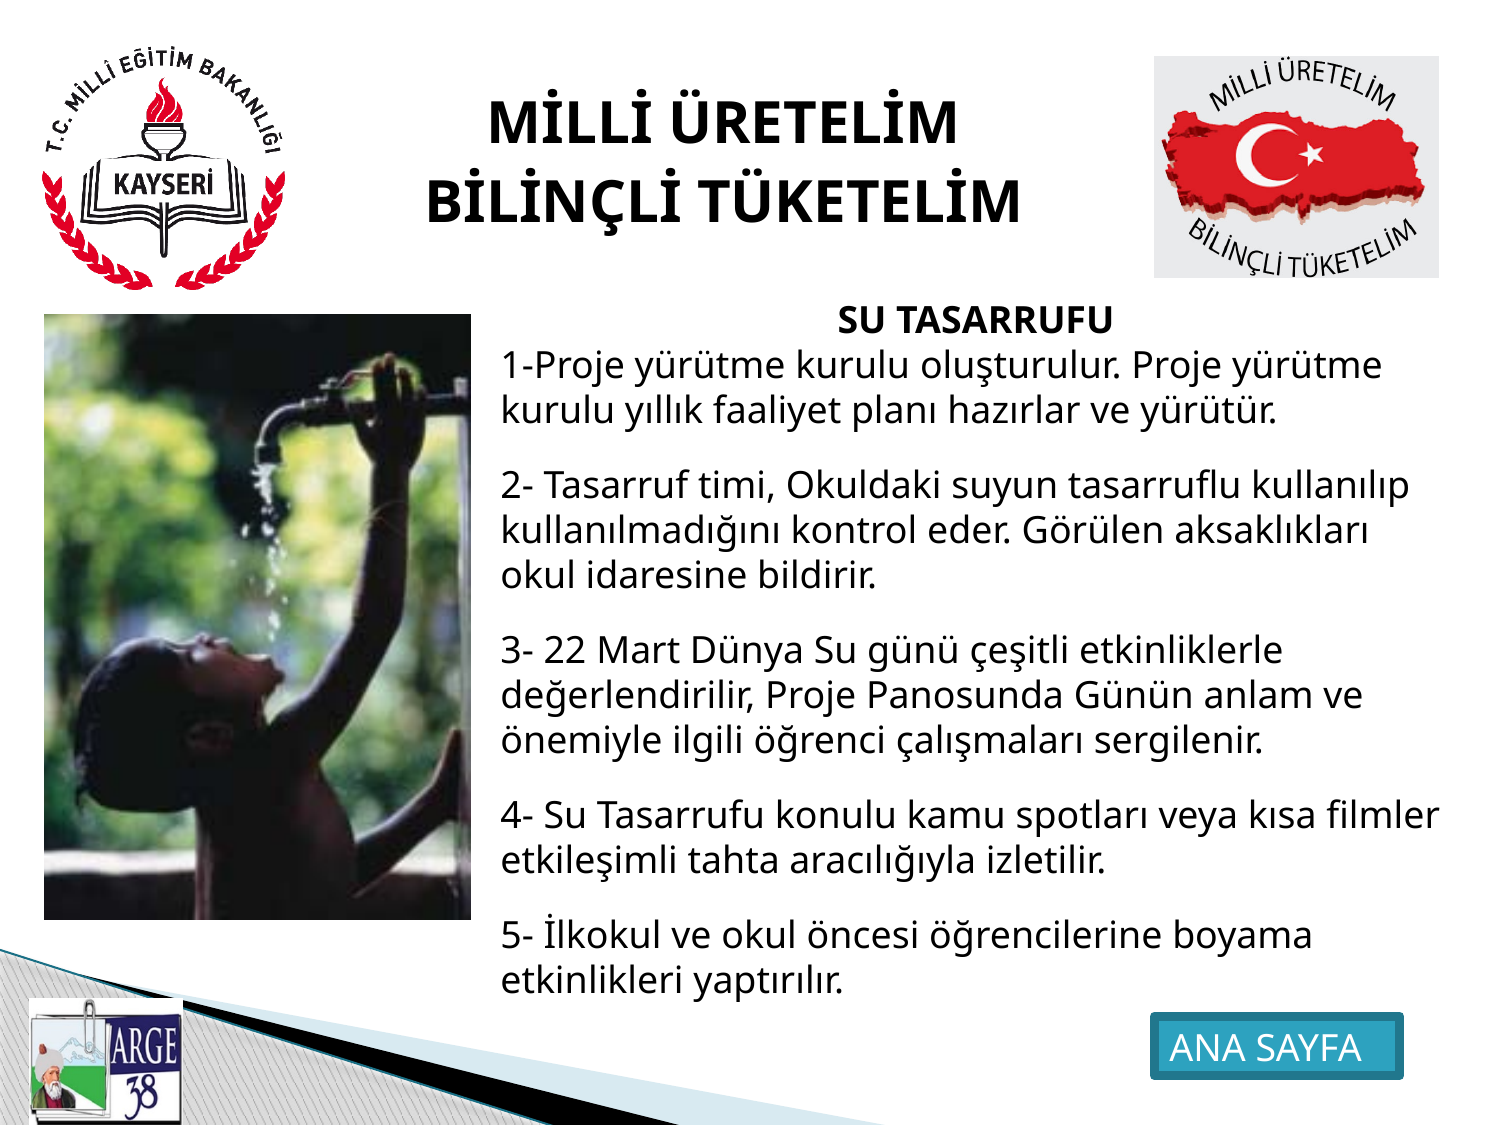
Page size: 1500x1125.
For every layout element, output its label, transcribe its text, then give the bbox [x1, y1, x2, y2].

picture [29, 998, 184, 1125]
picture [1154, 55, 1439, 278]
picture [42, 46, 285, 290]
picture [44, 314, 471, 920]
text_box ANA SAYFA [1150, 1012, 1404, 1080]
text_box MİLLİ ÜRETELİM BİLİNÇLİ TÜKETELİM [324, 78, 1105, 217]
text_box SU TASARRUFU 1-Proje yürütme kurulu oluşturulur. Proje yürütme kurulu yıllık faaliyet planı hazırlar ve yürütür. 2- Tasarruf timi, Okuldaki suyun tasarruflu kullanılıp kullanılmadığını kontrol eder. Görülen aksaklıkları okul idaresine bildirir. 3- 22 Mart Dünya Su günü çeşitli etkinliklerle değerlendirilir, Proje Panosunda Günün anlam ve önemiyle ilgili öğrenci çalışmaları sergilenir. 4- Su Tasarrufu konulu kamu spotları veya kısa filmler etkileşimli tahta aracılığıyla izletilir. 5- İlkokul ve okul öncesi öğrencilerine boyama etkinlikleri yaptırılır. [485, 289, 1467, 1009]
